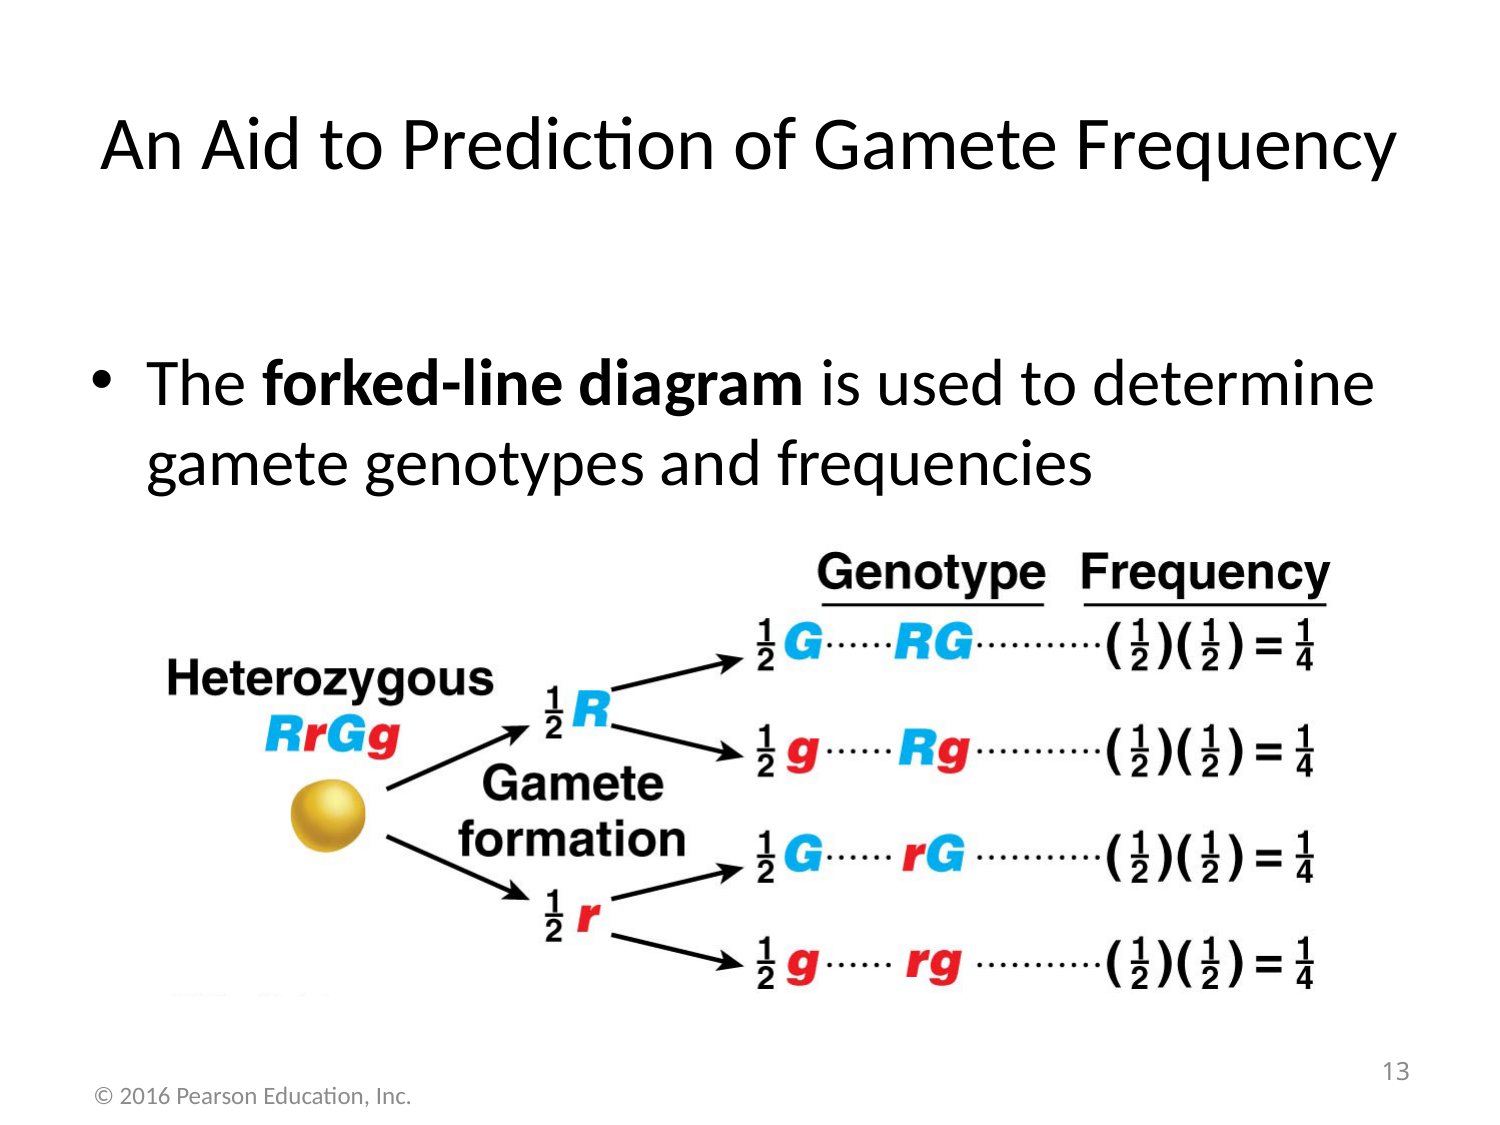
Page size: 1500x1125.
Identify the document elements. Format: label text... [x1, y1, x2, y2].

text_box 13 [1074, 1042, 1425, 1103]
list The forked-line diagram is used to determine gamete genotypes and frequencies [75, 331, 1425, 1074]
title An Aid to Prediction of Gamete Frequency [75, 45, 1425, 233]
footer © 2016 Pearson Education, Inc. [0, 1065, 507, 1125]
picture [162, 544, 1337, 997]
